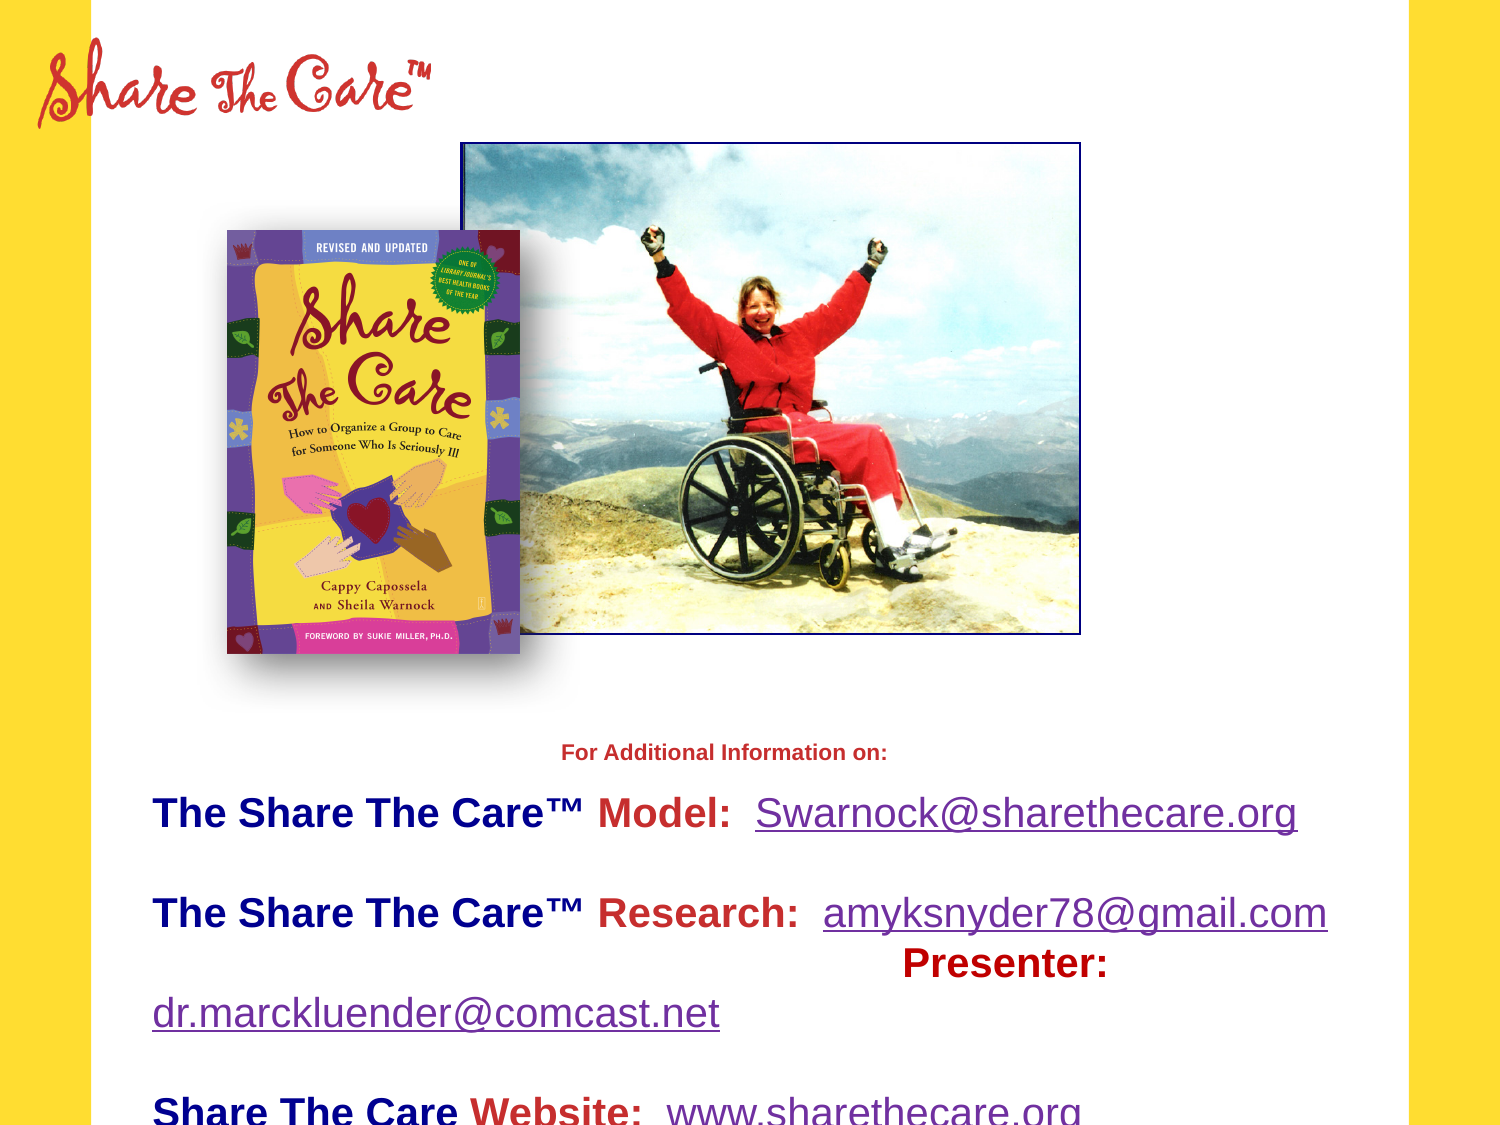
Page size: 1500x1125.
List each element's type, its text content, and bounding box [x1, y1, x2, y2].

text_box [1408, 0, 1500, 1125]
text_box [0, 0, 92, 1125]
text_box The Share The Care™ Model: Swarnock@sharethecare.org The Share The Care™ Research: amyksnyder78@gmail.com Presenter: dr.marckluender@comcast.net Share The Care Website: www.sharethecare.org [137, 778, 1384, 1125]
picture [37, 37, 432, 129]
picture [226, 144, 1079, 655]
title For Additional Information on: [92, 729, 1384, 828]
